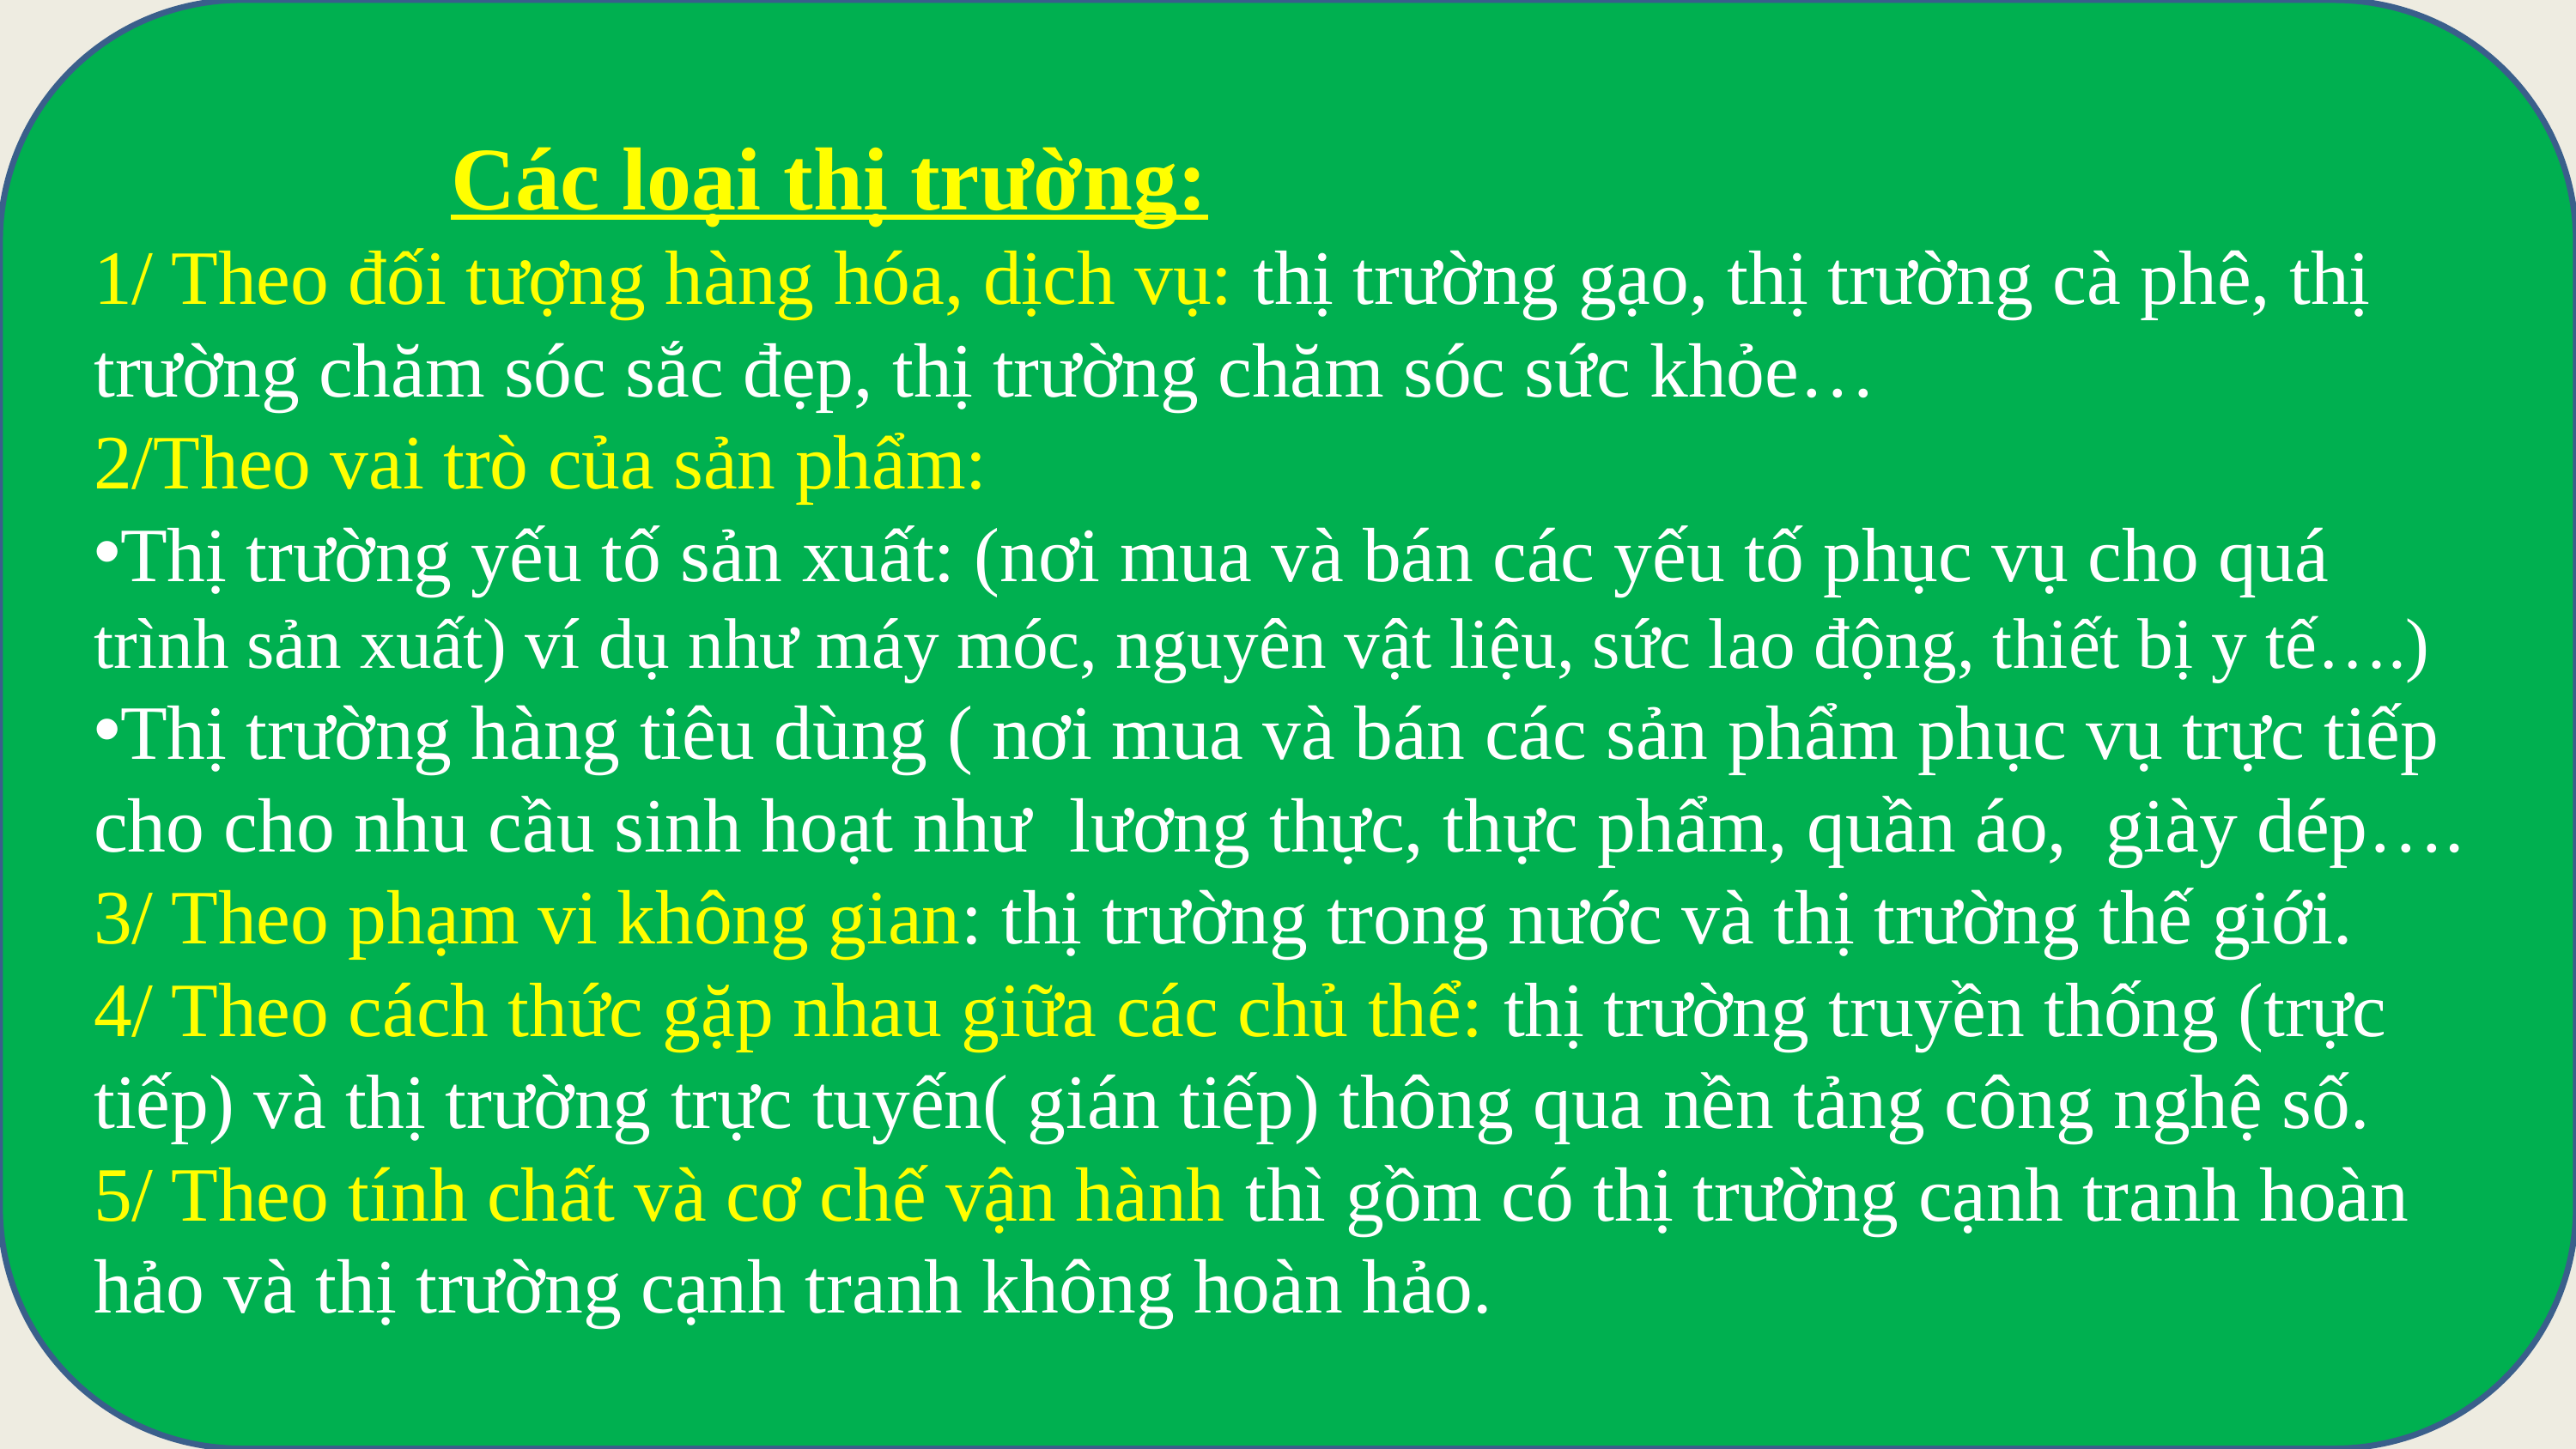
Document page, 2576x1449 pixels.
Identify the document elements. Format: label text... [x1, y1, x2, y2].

text_box Các loại thị trường: 1/ Theo đối tượng hàng hóa, dịch vụ: thị trường gạo, thị trường cà phê, thị trường chăm sóc sắc đẹp, thị trường chăm sóc sức khỏe… 2/Theo vai trò của sản phẩm: Thị trường yếu tố sản xuất: (nơi mua và bán các yếu tố phục vụ cho quá trình sản xuất) ví dụ như máy móc, nguyên vật liệu, sức lao động, thiết bị y tế….) Thị trường hàng tiêu dùng ( nơi mua và bán các sản phẩm phục vụ trực tiếp cho cho nhu cầu sinh hoạt như lương thực, thực phẩm, quần áo, giày dép…. 3/ Theo phạm vi không gian: thị trường trong nước và thị trường thế giới. 4/ Theo cách thức gặp nhau giữa các chủ thể: thị trường truyền thống (trực tiếp) và thị trường trực tuyến( gián tiếp) thông qua nền tảng công nghệ số. 5/ Theo tính chất và cơ chế vận hành thì gồm có thị trường cạnh tranh hoàn hảo và thị trường cạnh tranh không hoàn hảo. [0, 0, 2576, 1449]
